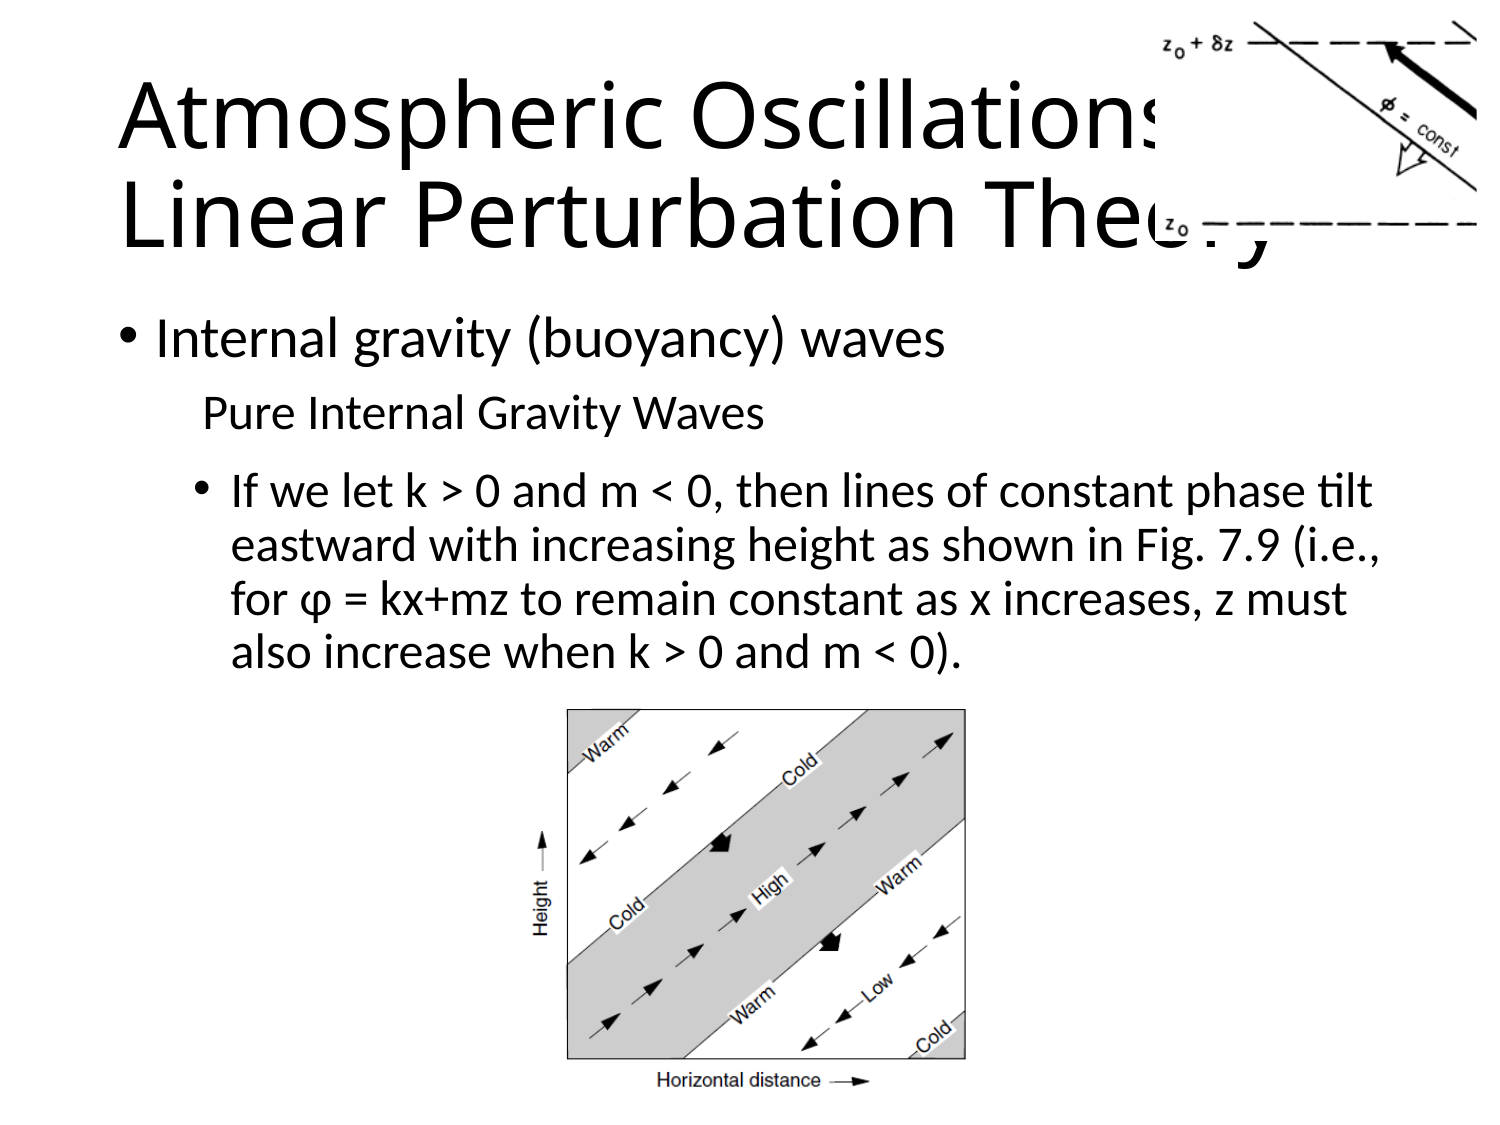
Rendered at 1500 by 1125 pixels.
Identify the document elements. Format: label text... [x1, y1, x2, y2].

list Internal gravity (buoyancy) waves If we let k > 0 and m < 0, then lines of constant phase tilt eastward with increasing height as shown in Fig. 7.9 (i.e., for φ = kx+mz to remain constant as x increases, z must also increase when k > 0 and m < 0). [103, 299, 1397, 1014]
title Atmospheric Oscillations: Linear Perturbation Theory [103, 59, 1397, 278]
picture [1155, 15, 1477, 241]
picture [529, 708, 971, 1091]
text_box Pure Internal Gravity Waves [187, 371, 781, 447]
